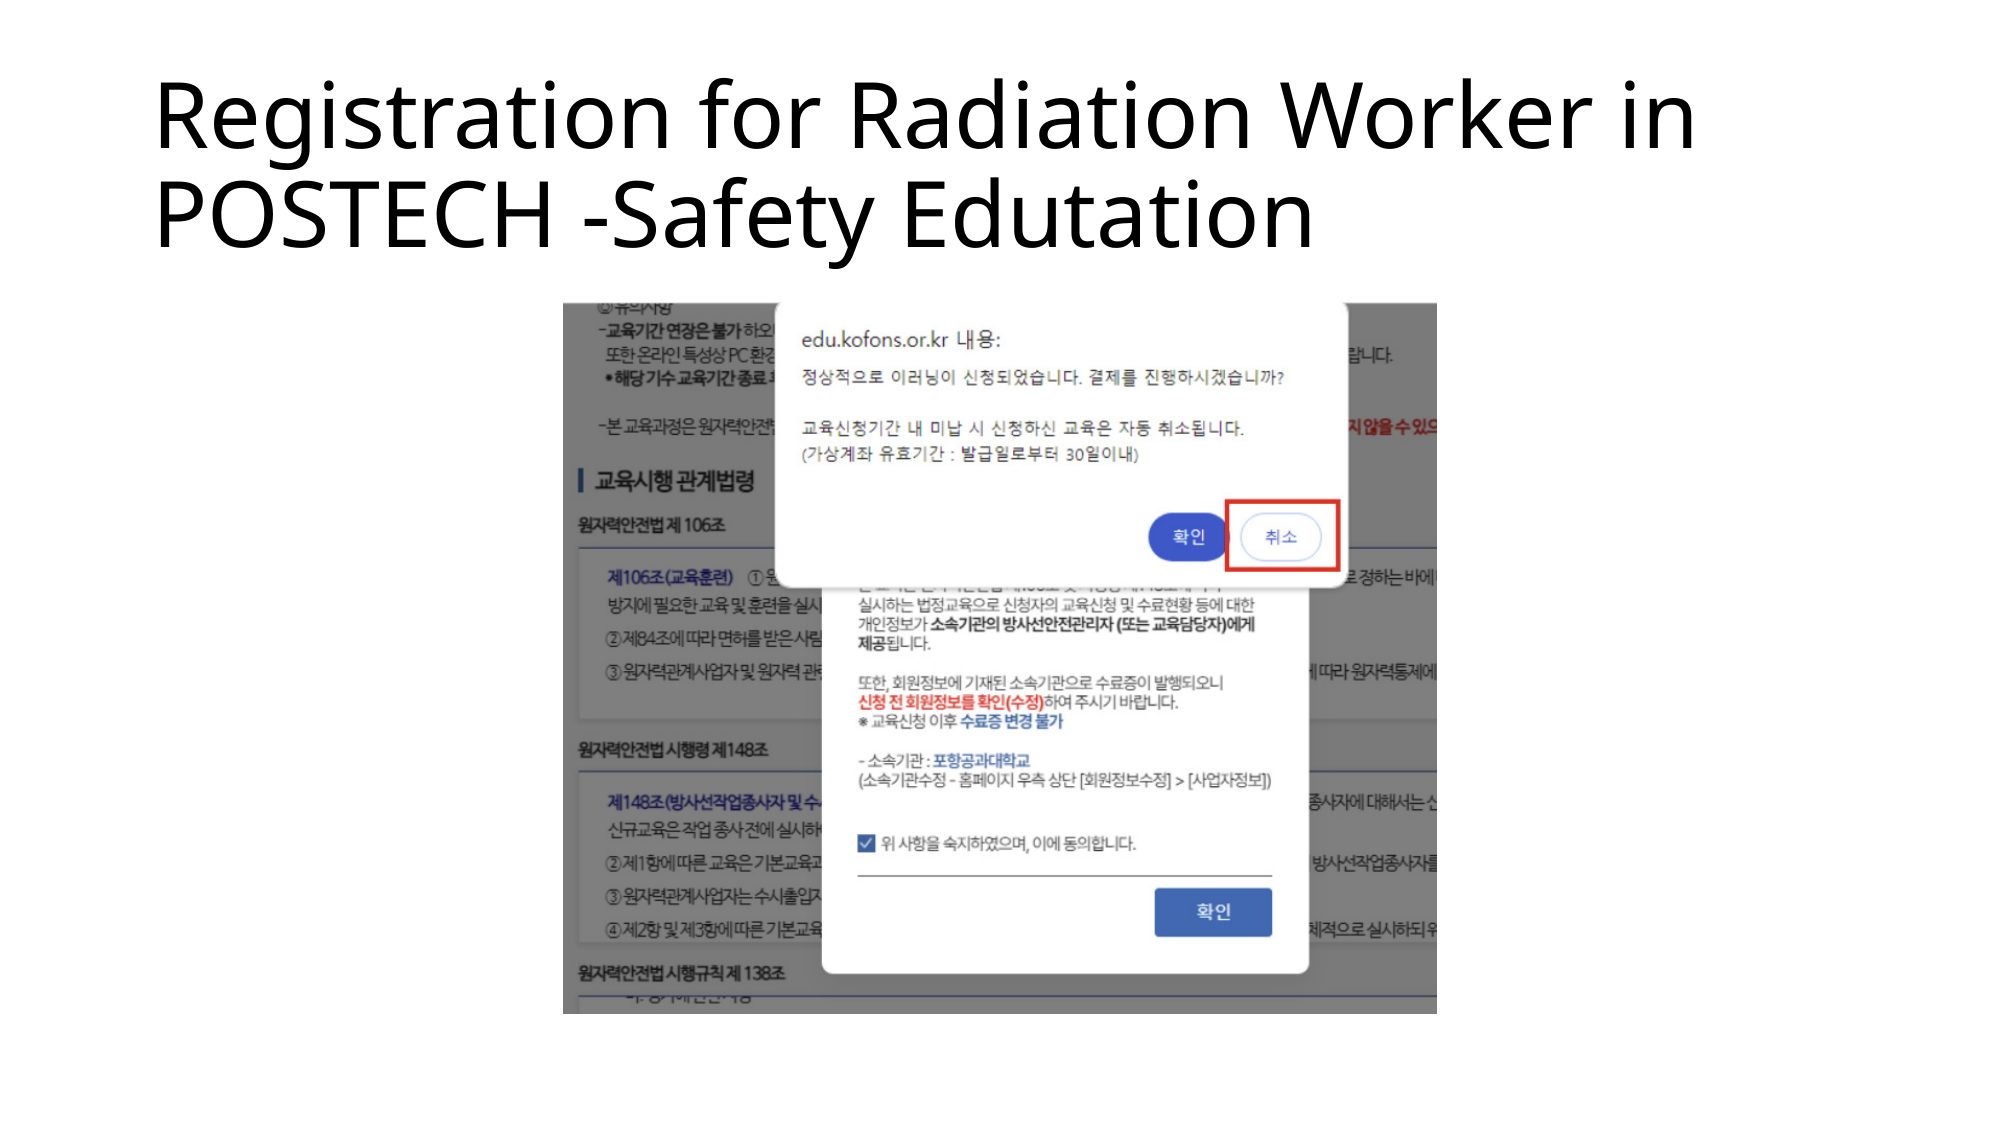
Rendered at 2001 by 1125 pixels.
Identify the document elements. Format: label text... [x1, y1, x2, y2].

title Registration for Radiation Worker in POSTECH -Safety Edutation [137, 59, 1863, 278]
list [563, 299, 1437, 1014]
